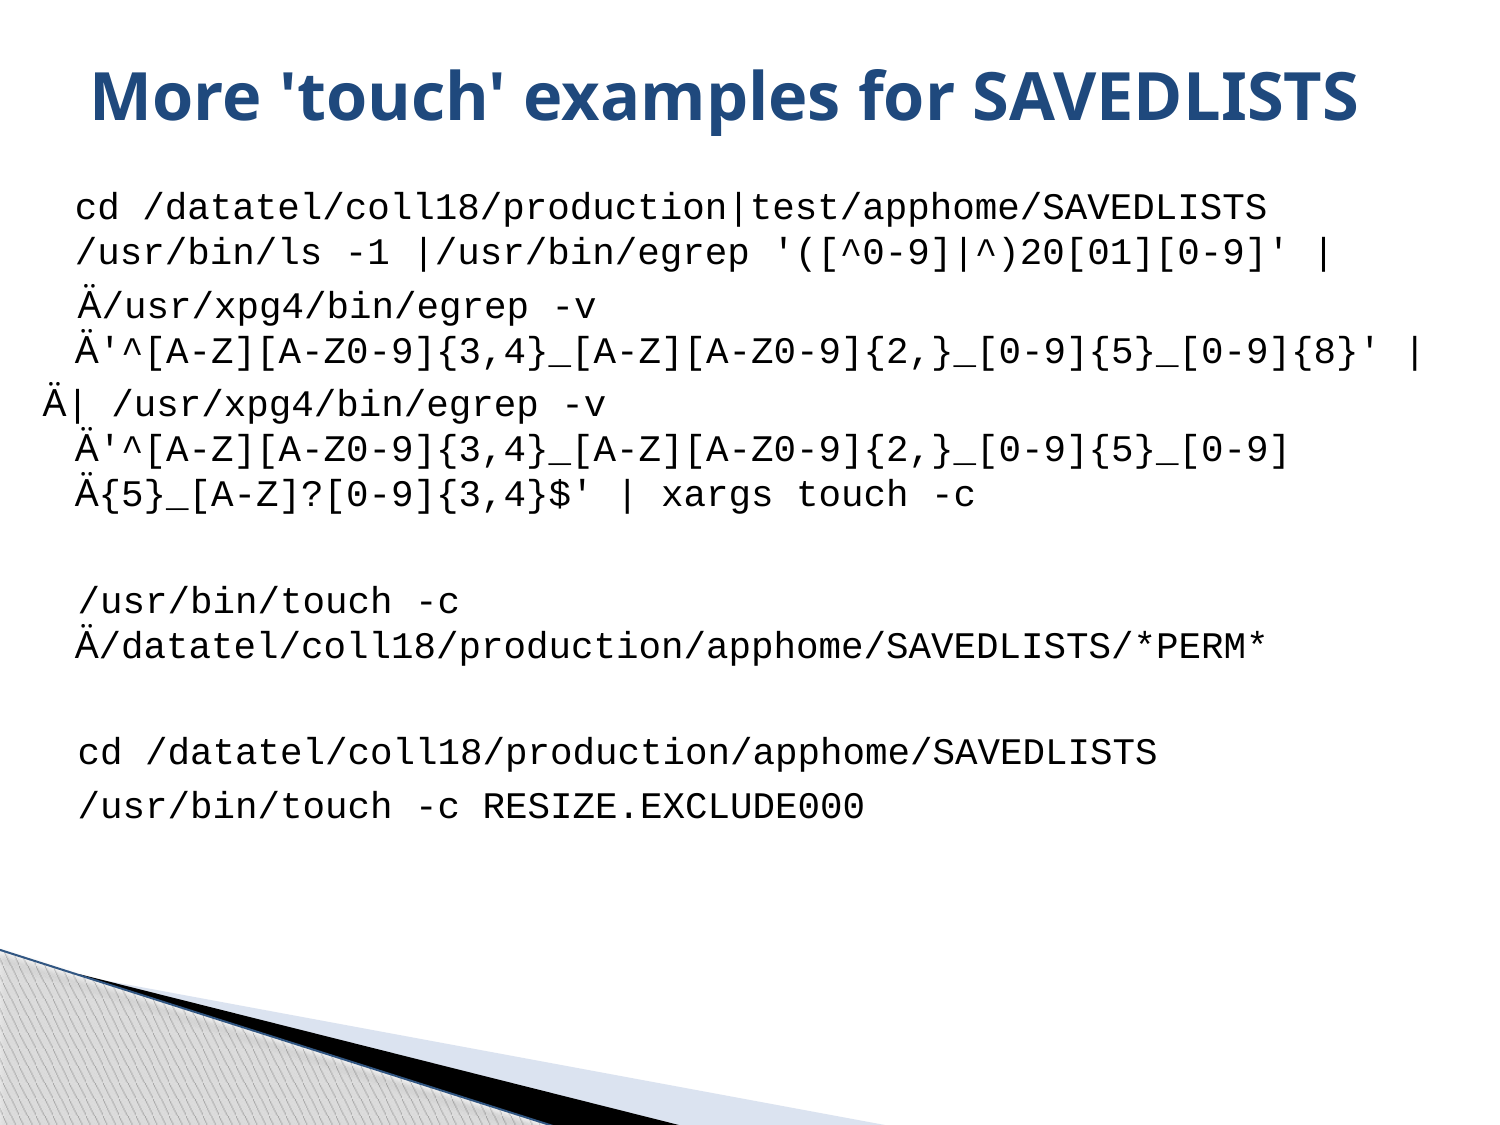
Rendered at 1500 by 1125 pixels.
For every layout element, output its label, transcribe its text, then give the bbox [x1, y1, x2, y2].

title More 'touch' examples for SAVEDLISTS [75, 37, 1425, 150]
list cd /datatel/coll18/production|test/apphome/SAVEDLISTS /usr/bin/ls -1 |/usr/bin/egrep '([^0-9]|^)20[01][0-9]' | Ä/usr/xpg4/bin/egrep -v Ä'^[A-Z][A-Z0-9]{3,4}_[A-Z][A-Z0-9]{2,}_[0-9]{5}_[0-9]{8}' | Ä| /usr/xpg4/bin/egrep -v Ä'^[A-Z][A-Z0-9]{3,4}_[A-Z][A-Z0-9]{2,}_[0-9]{5}_[0-9] Ä{5}_[A-Z]?[0-9]{3,4}$' | xargs touch -c /usr/bin/touch -c Ä/datatel/coll18/production/apphome/SAVEDLISTS/*PERM* cd /datatel/coll18/production/apphome/SAVEDLISTS /usr/bin/touch -c RESIZE.EXCLUDE000 [0, 174, 1475, 938]
